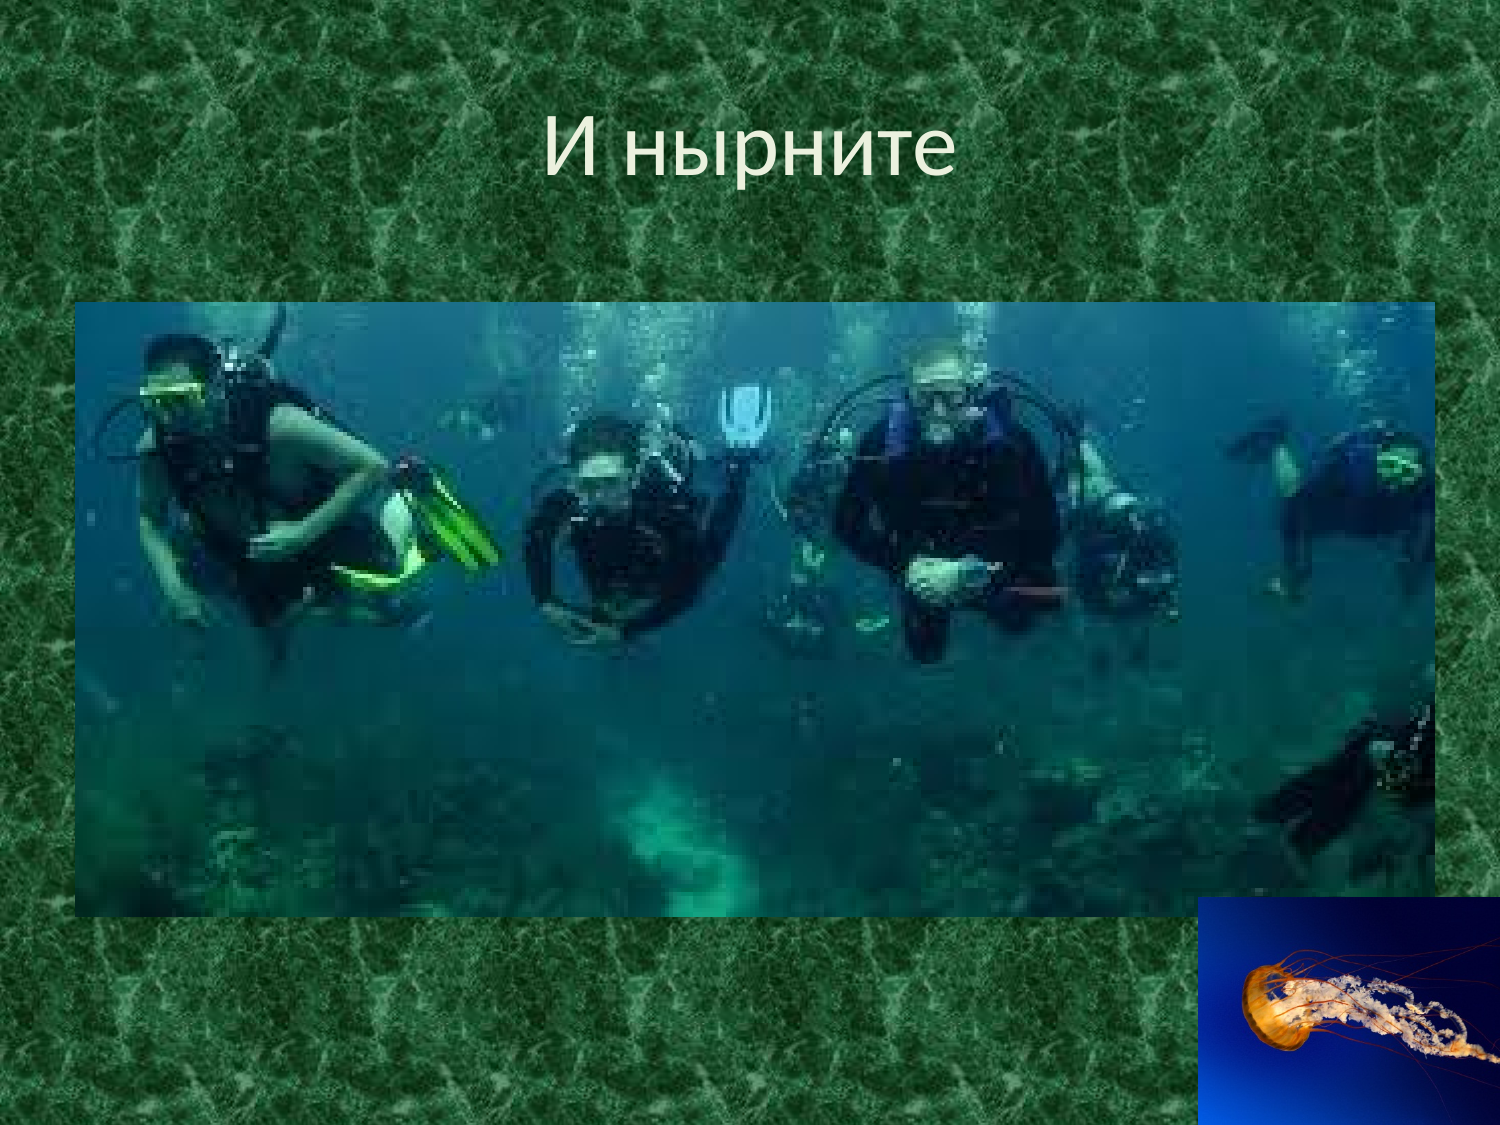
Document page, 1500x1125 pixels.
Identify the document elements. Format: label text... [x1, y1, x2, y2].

title И нырните [75, 45, 1425, 233]
picture [0, 0, 1500, 1125]
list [1198, 897, 1500, 1125]
